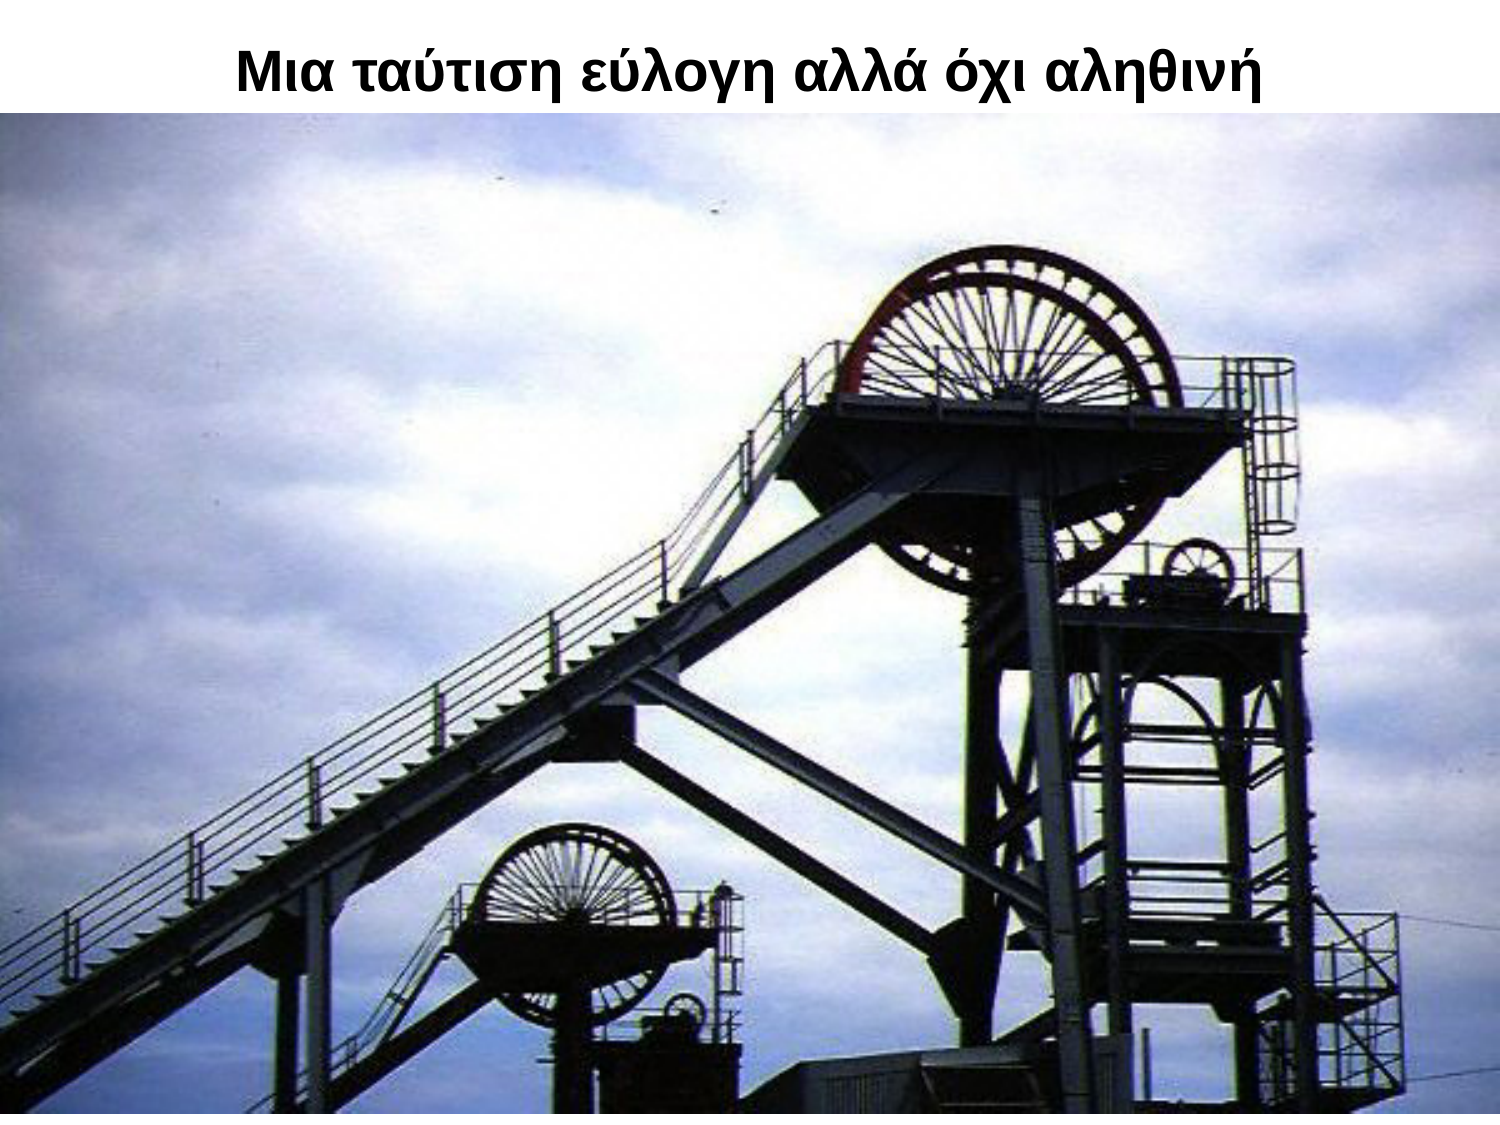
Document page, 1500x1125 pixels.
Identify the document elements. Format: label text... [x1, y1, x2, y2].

title Μια ταύτιση εύλογη αλλά όχι αληθινή [0, 0, 1500, 113]
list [0, 113, 1500, 1114]
